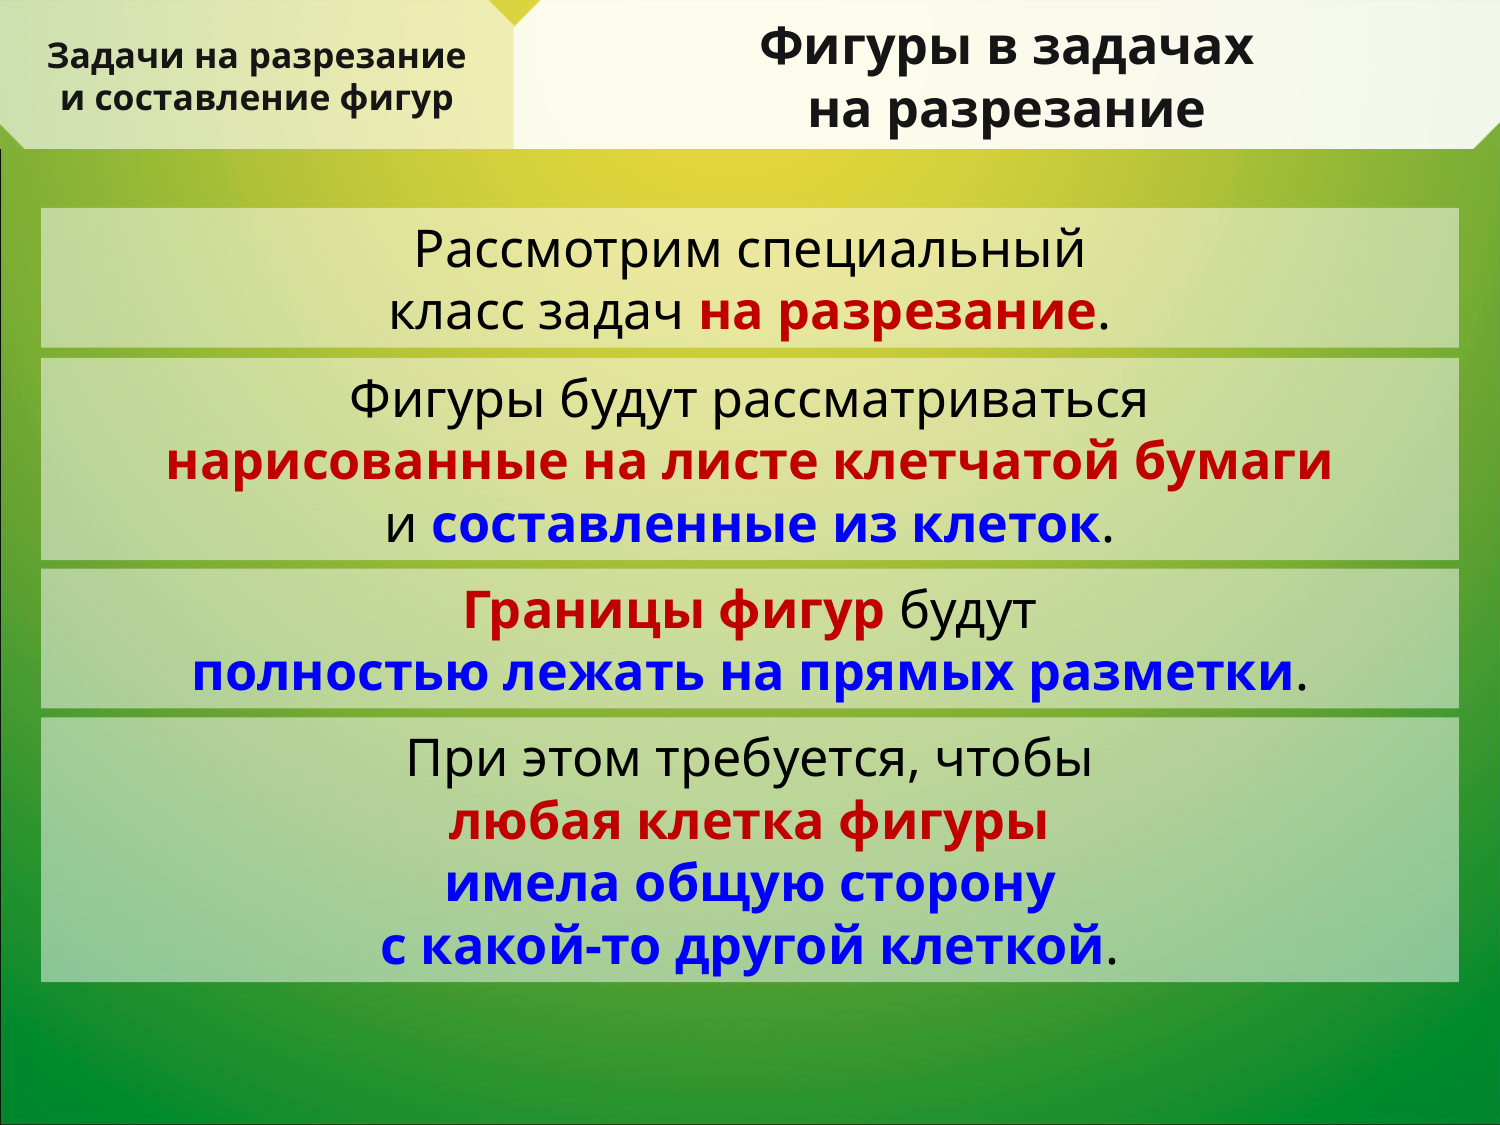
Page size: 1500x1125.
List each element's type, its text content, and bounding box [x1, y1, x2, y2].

picture [0, 0, 1500, 1125]
text_box Границы фигур будут полностью лежать на прямых разметки. [41, 568, 1459, 709]
text_box Фигуры будут рассматриваться нарисованные на листе клетчатой бумаги и составленные из клеток. [41, 357, 1459, 561]
text_box Рассмотрим специальный класс задач на разрезание. [41, 207, 1459, 348]
text_box При этом требуется, чтобы любая клетка фигуры имела общую сторону с какой-то другой клеткой. [41, 717, 1459, 983]
